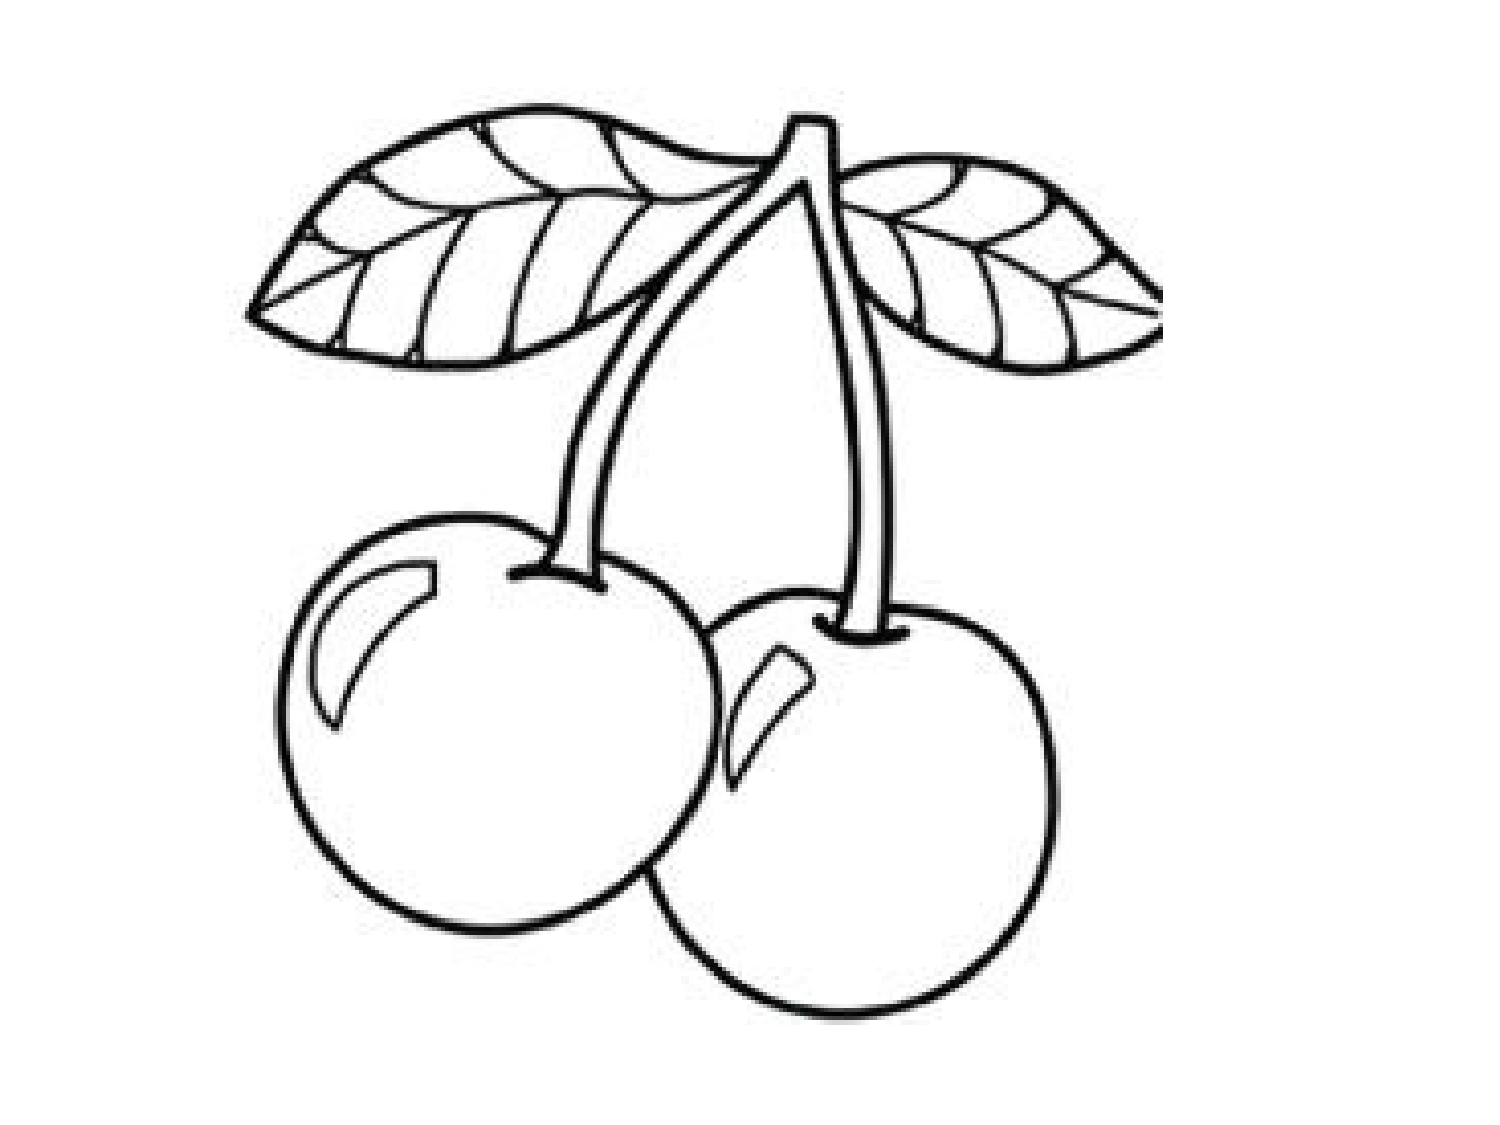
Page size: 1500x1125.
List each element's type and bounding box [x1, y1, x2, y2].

picture [224, 87, 1163, 1026]
